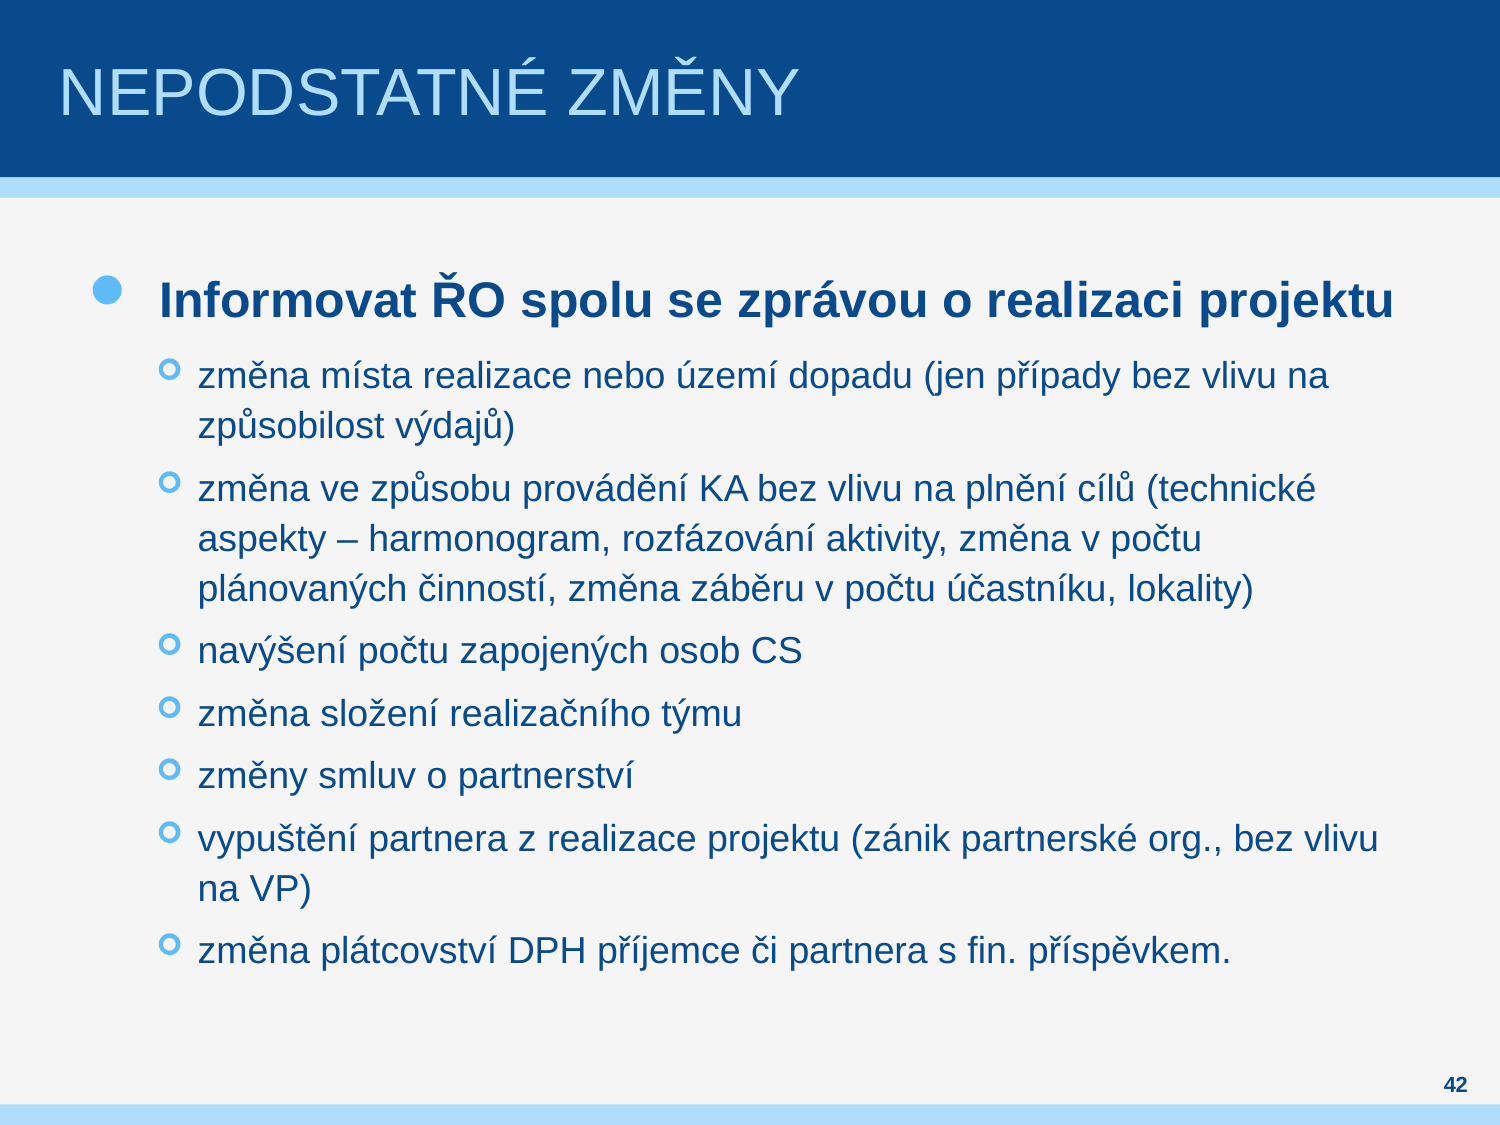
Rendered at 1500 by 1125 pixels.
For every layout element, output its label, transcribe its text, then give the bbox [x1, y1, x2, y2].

title Nepodstatné změny [53, 0, 1435, 178]
slide_number 42 [1417, 1068, 1495, 1099]
list Informovat ŘO spolu se zprávou o realizaci projektu změna místa realizace nebo území dopadu (jen případy bez vlivu na způsobilost výdajů) změna ve způsobu provádění KA bez vlivu na plnění cílů (technické aspekty – harmonogram, rozfázování aktivity, změna v počtu plánovaných činností, změna záběru v počtu účastníku, lokality) navýšení počtu zapojených osob CS změna složení realizačního týmu změny smluv o partnerství vypuštění partnera z realizace projektu (zánik partnerské org., bez vlivu na VP) změna plátcovství DPH příjemce či partnera s fin. příspěvkem. [88, 267, 1412, 1094]
